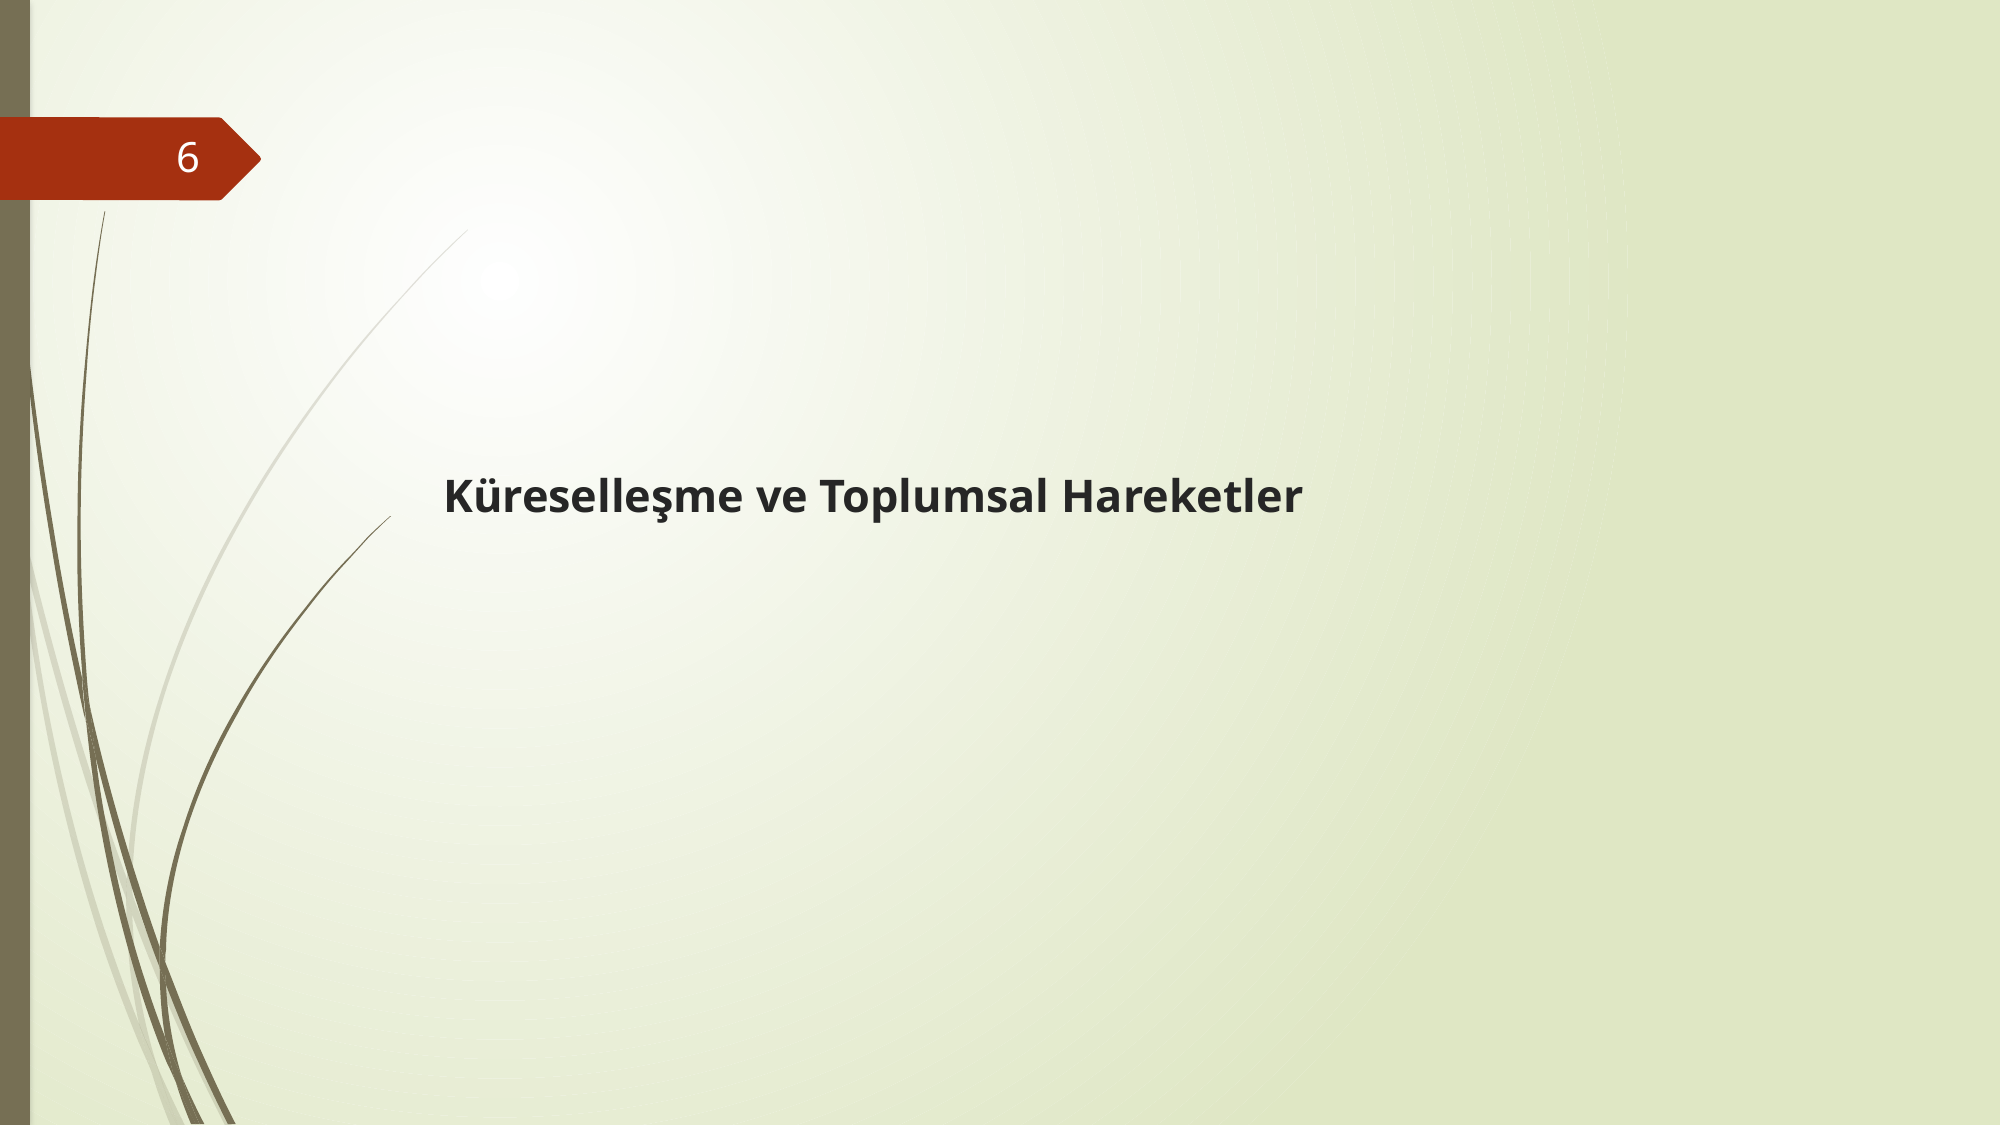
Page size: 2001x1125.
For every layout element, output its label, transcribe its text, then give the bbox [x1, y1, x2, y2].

slide_number 6 [87, 129, 216, 190]
title Küreselleşme ve Toplumsal Hareketler [428, 459, 1737, 584]
